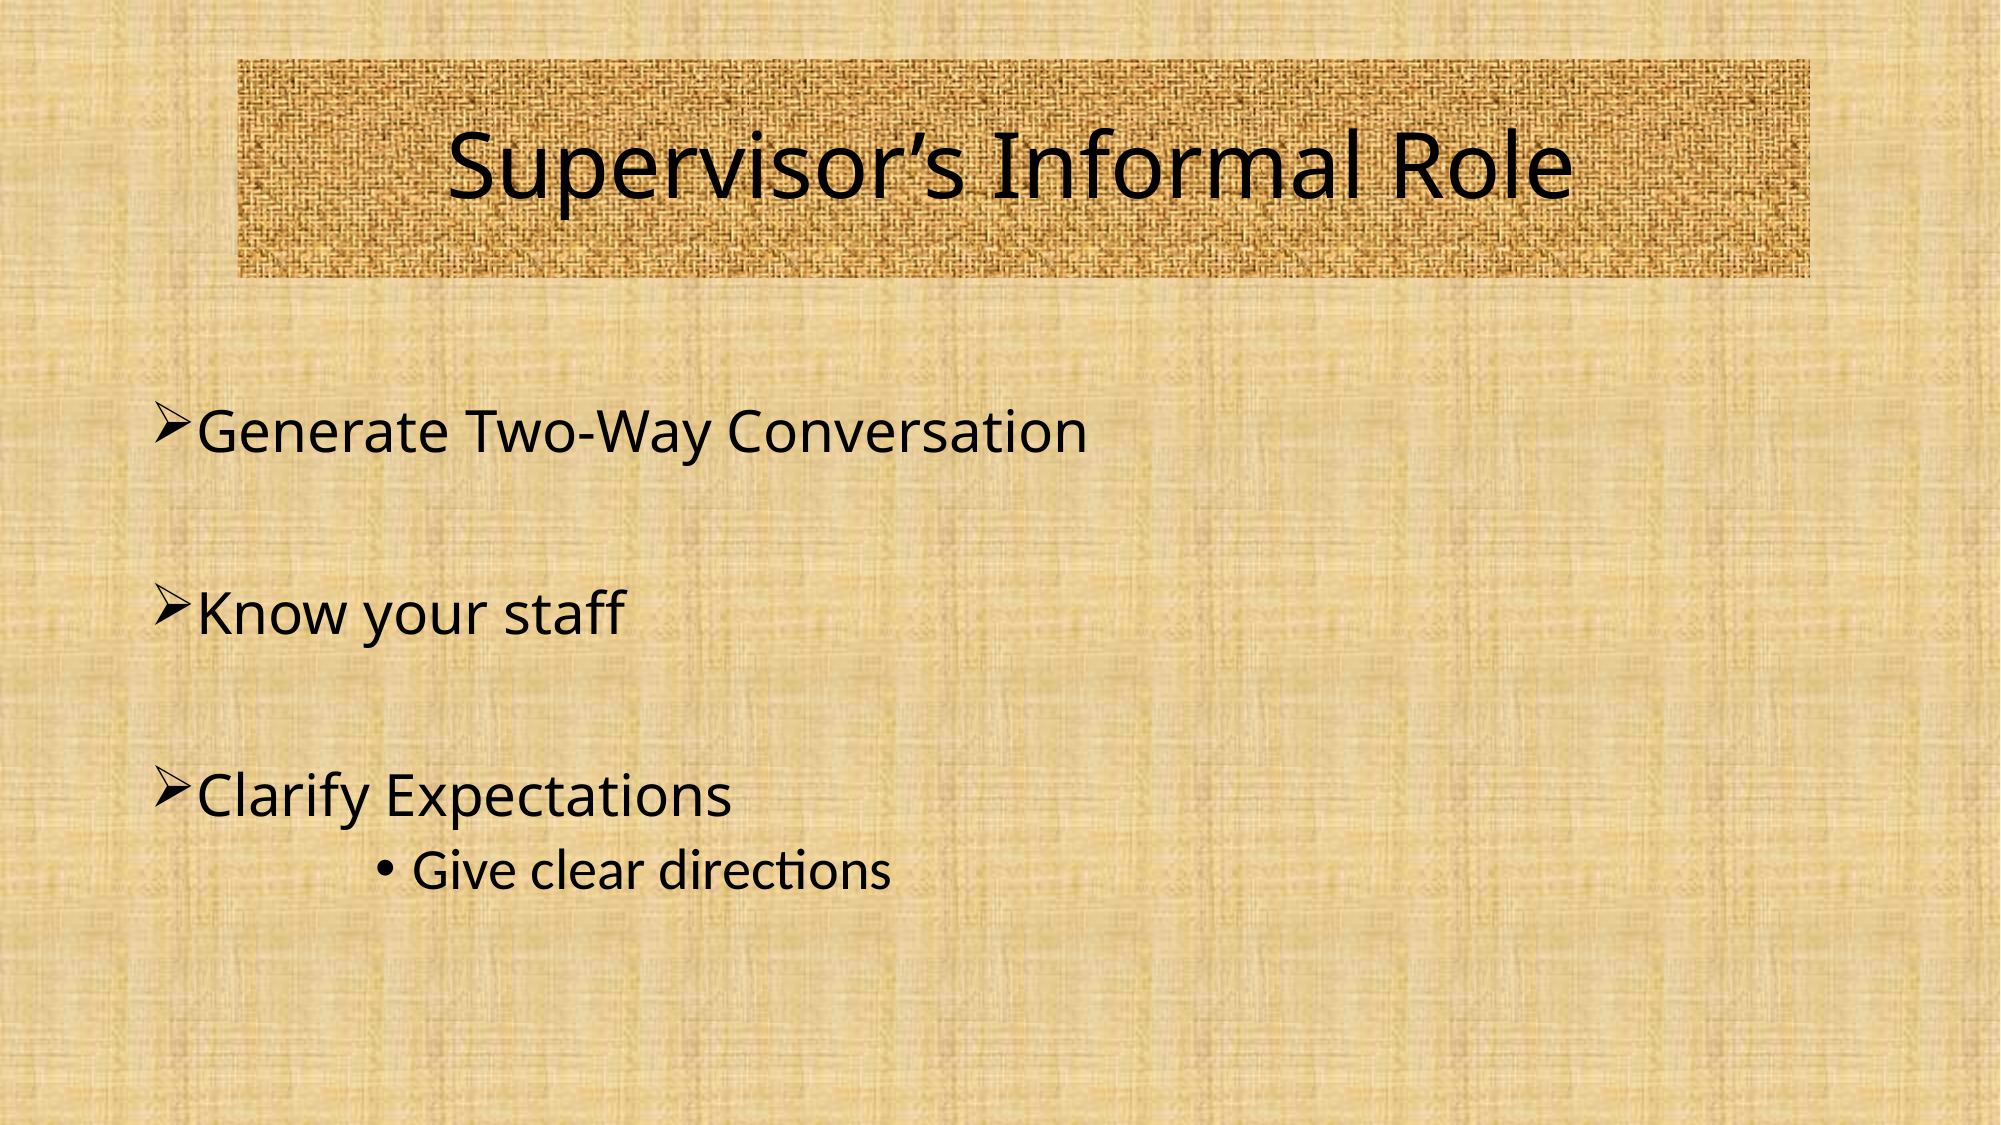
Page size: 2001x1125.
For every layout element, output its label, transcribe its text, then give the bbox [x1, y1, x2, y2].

list Generate Two-Way Conversation [135, 394, 1860, 538]
title Supervisor’s Informal Role [237, 59, 1810, 278]
text_box Clarify Expectations Give clear directions [134, 758, 1860, 950]
text_box Know your staff [134, 576, 1860, 720]
picture [0, 0, 2001, 1125]
